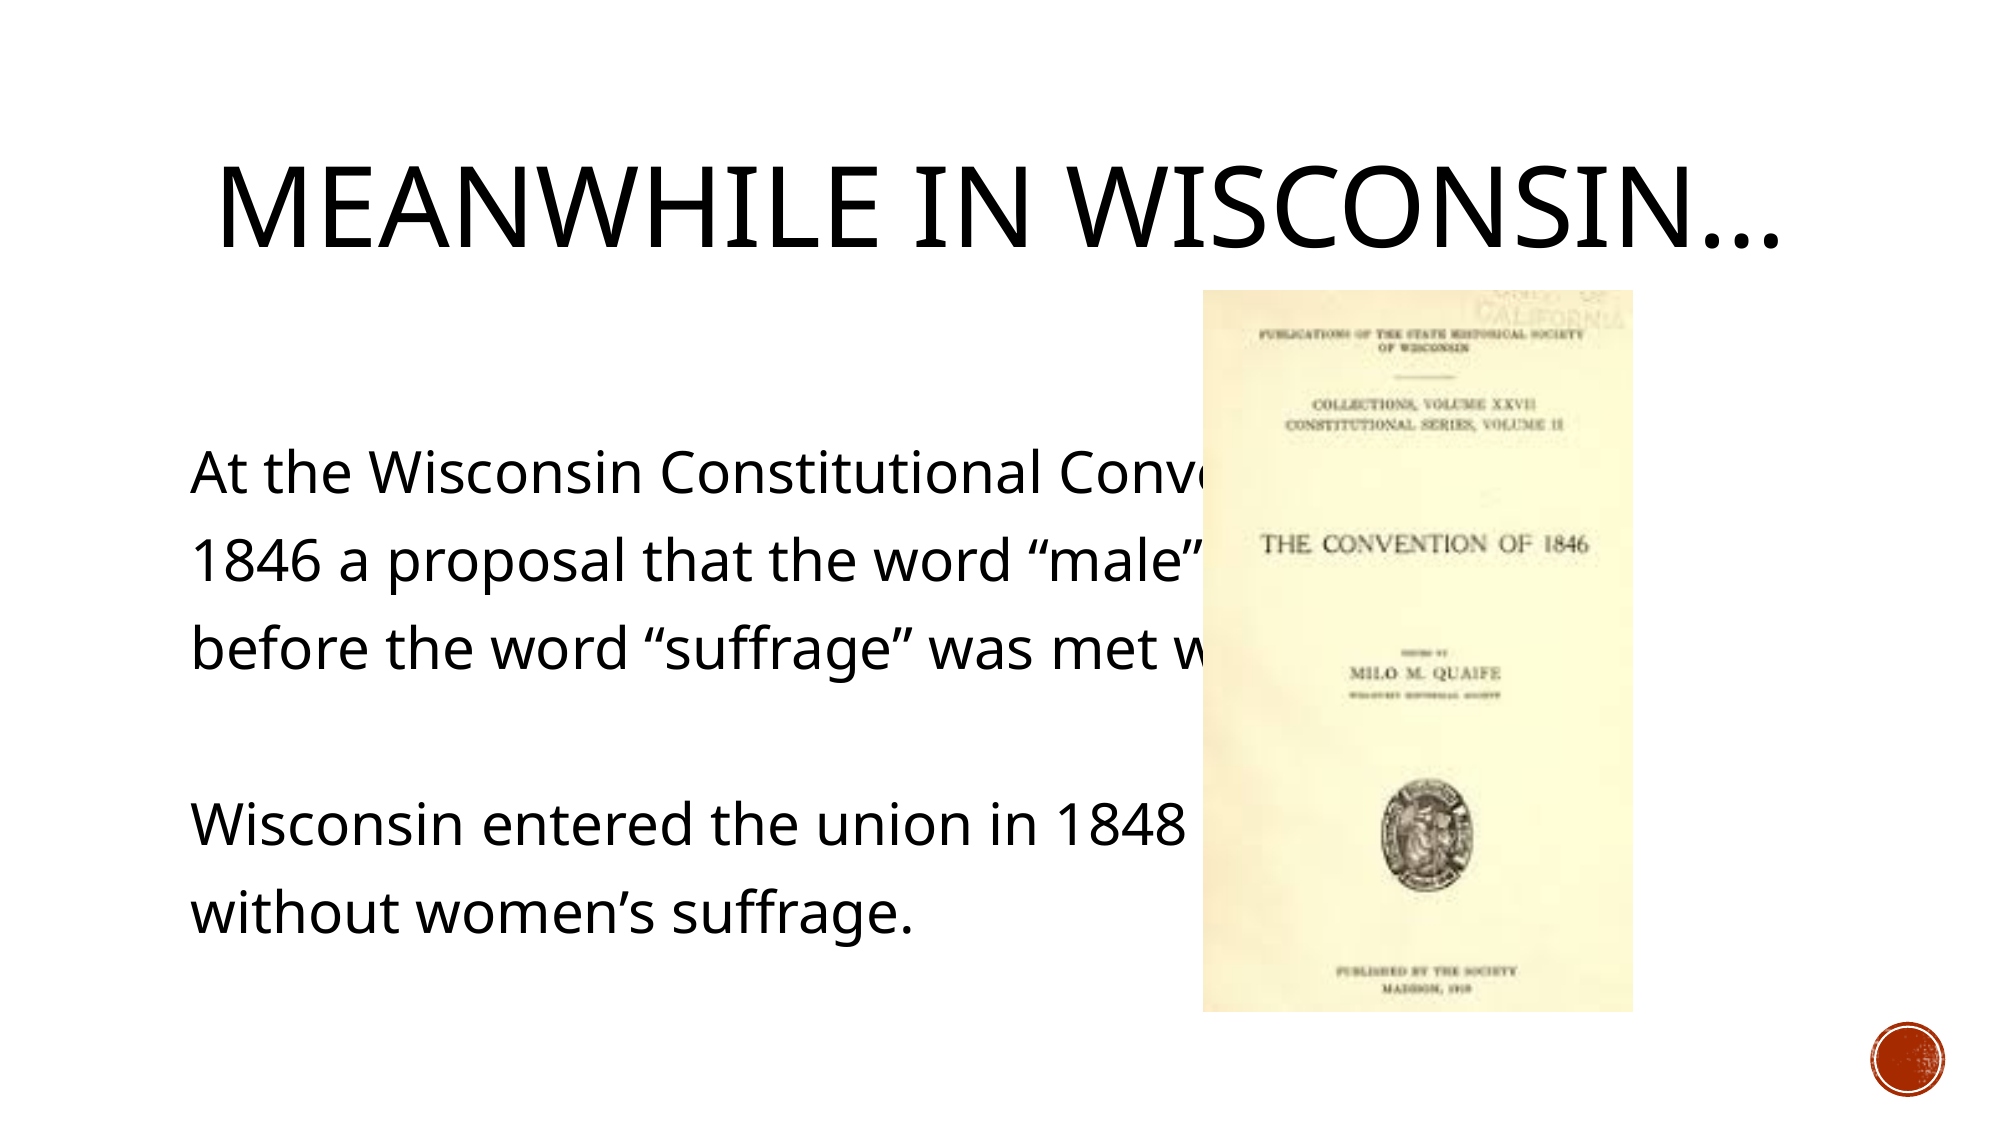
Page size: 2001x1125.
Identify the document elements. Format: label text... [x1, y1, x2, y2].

picture [1203, 290, 1633, 1012]
list At the Wisconsin Constitutional Convention in 1846 a proposal that the word “male” be omitted before the word “suffrage” was met with laughter. Wisconsin entered the union in 1848 without women’s suffrage. [175, 290, 1825, 1031]
title Meanwhile in Wisconsin… [175, 79, 1826, 344]
